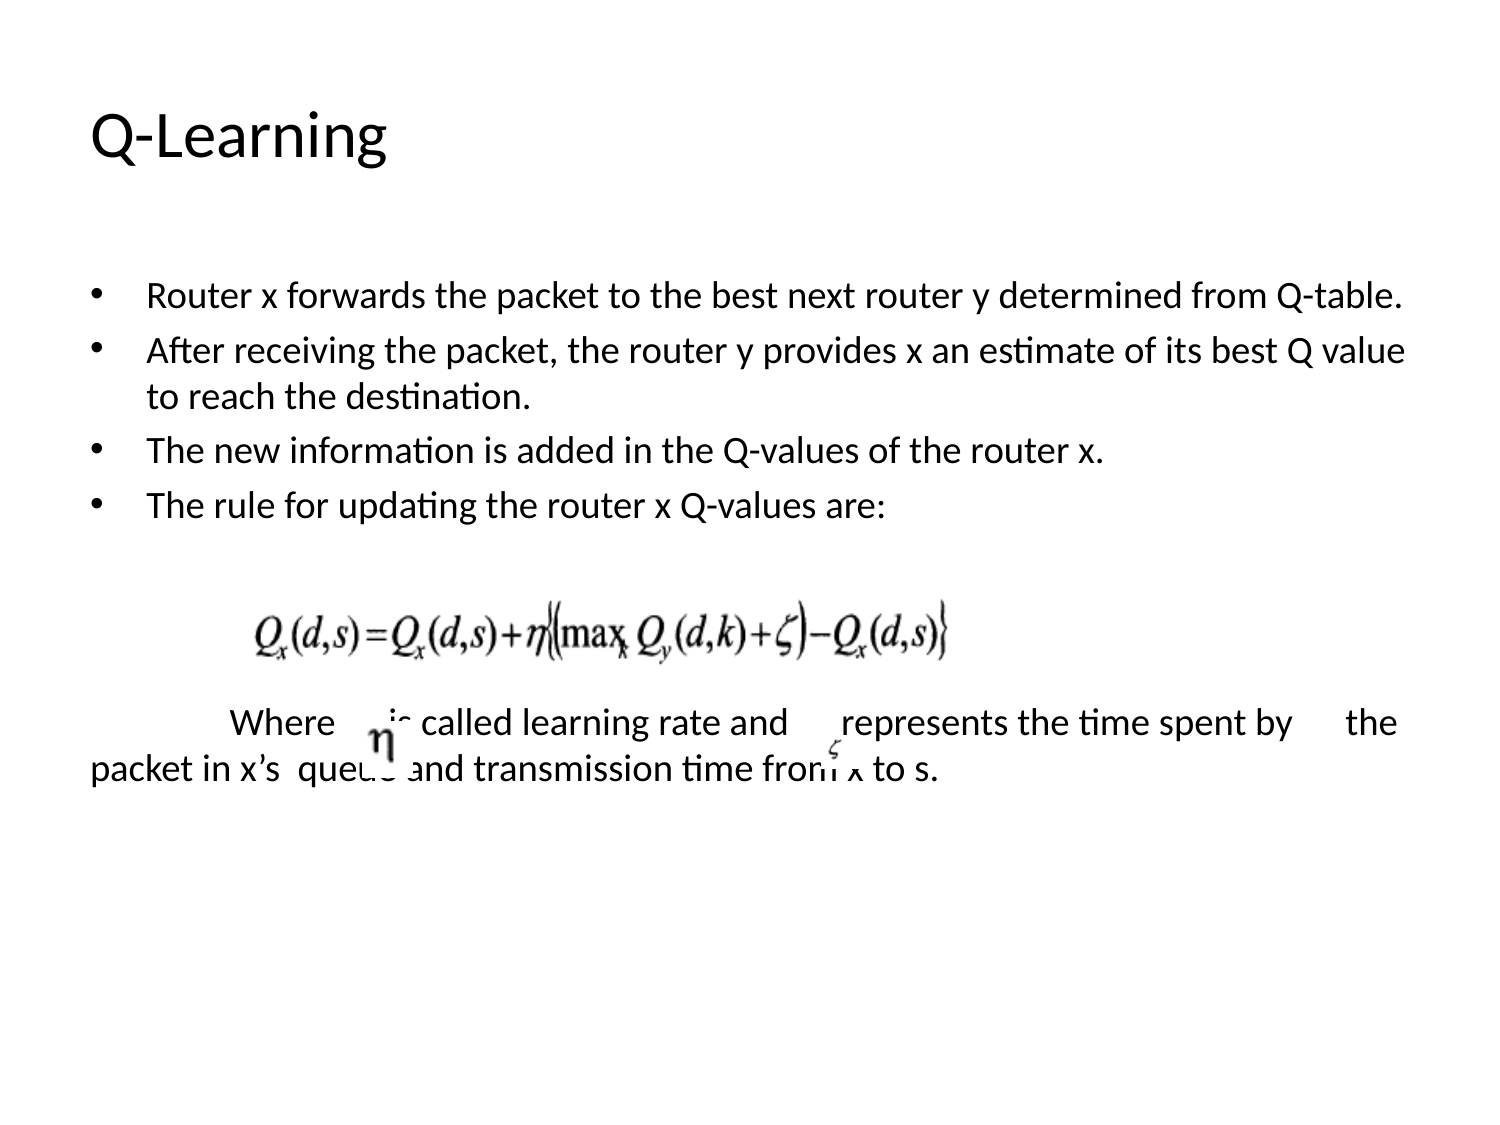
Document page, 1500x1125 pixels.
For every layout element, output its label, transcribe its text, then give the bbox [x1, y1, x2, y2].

picture [362, 721, 413, 778]
picture [224, 587, 966, 676]
picture [820, 737, 863, 769]
title Q-Learning [75, 37, 1425, 225]
list Router x forwards the packet to the best next router y determined from Q-table. After receiving the packet, the router y provides x an estimate of its best Q value to reach the destination. The new information is added in the Q-values of the router x. The rule for updating the router x Q-values are: Where is called learning rate and represents the time spent by the packet in x’s queue and transmission time from x to s. [75, 262, 1425, 1005]
